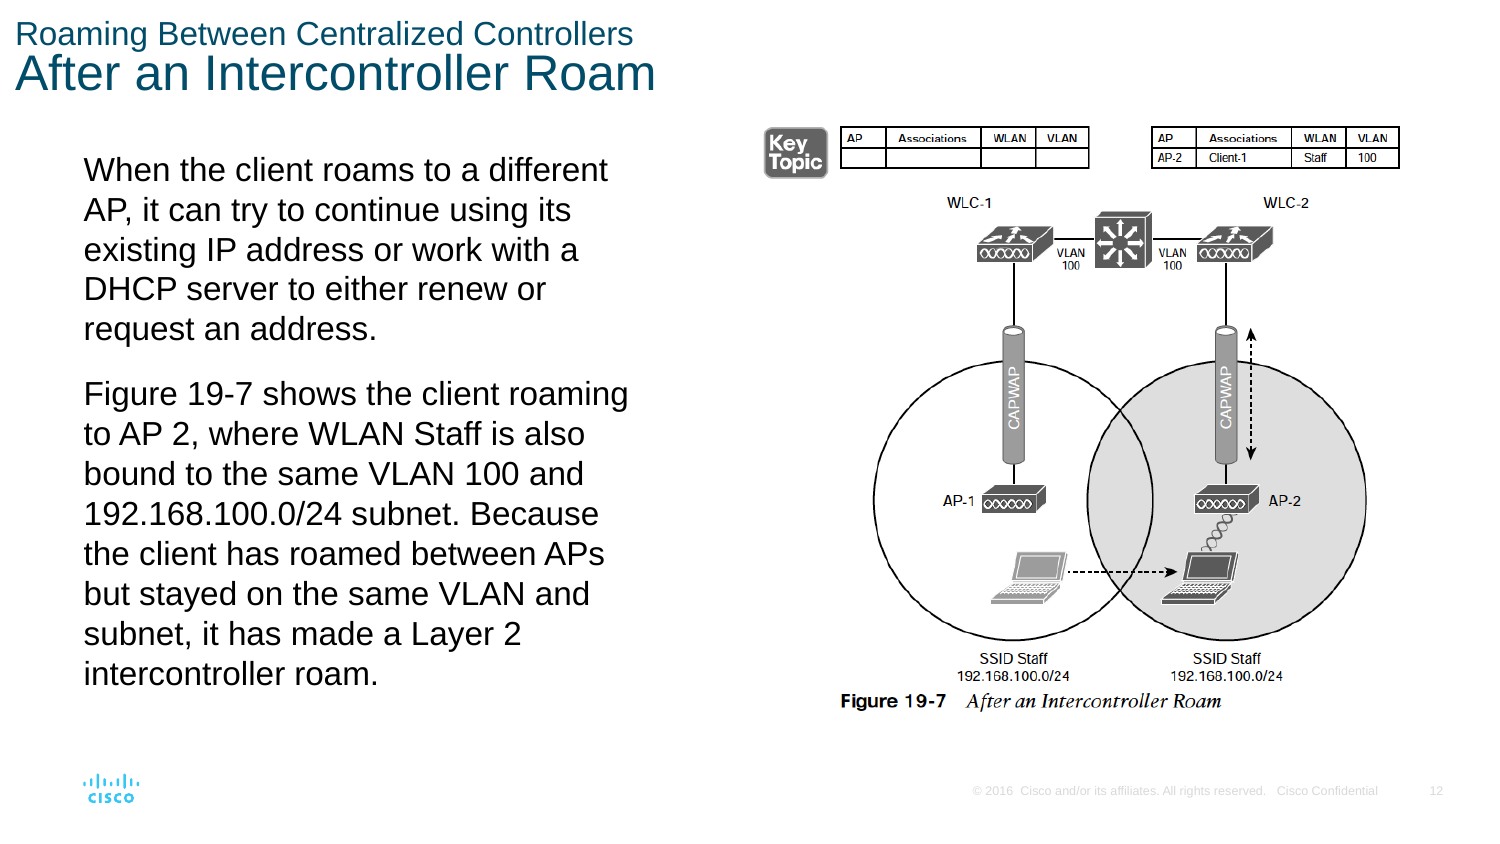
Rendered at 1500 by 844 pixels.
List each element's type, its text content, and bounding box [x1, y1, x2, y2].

title Roaming Between Centralized Controllers After an Intercontroller Roam [0, 0, 1369, 121]
picture [749, 119, 1408, 729]
list When the client roams to a different AP, it can try to continue using its existing IP address or work with a DHCP server to either renew or request an address. Figure 19-7 shows the client roaming to AP 2, where WLAN Staff is also bound to the same VLAN 100 and 192.168.100.0/24 subnet. Because the client has roamed between APs but stayed on the same VLAN and subnet, it has made a Layer 2 intercontroller roam. [68, 140, 660, 740]
